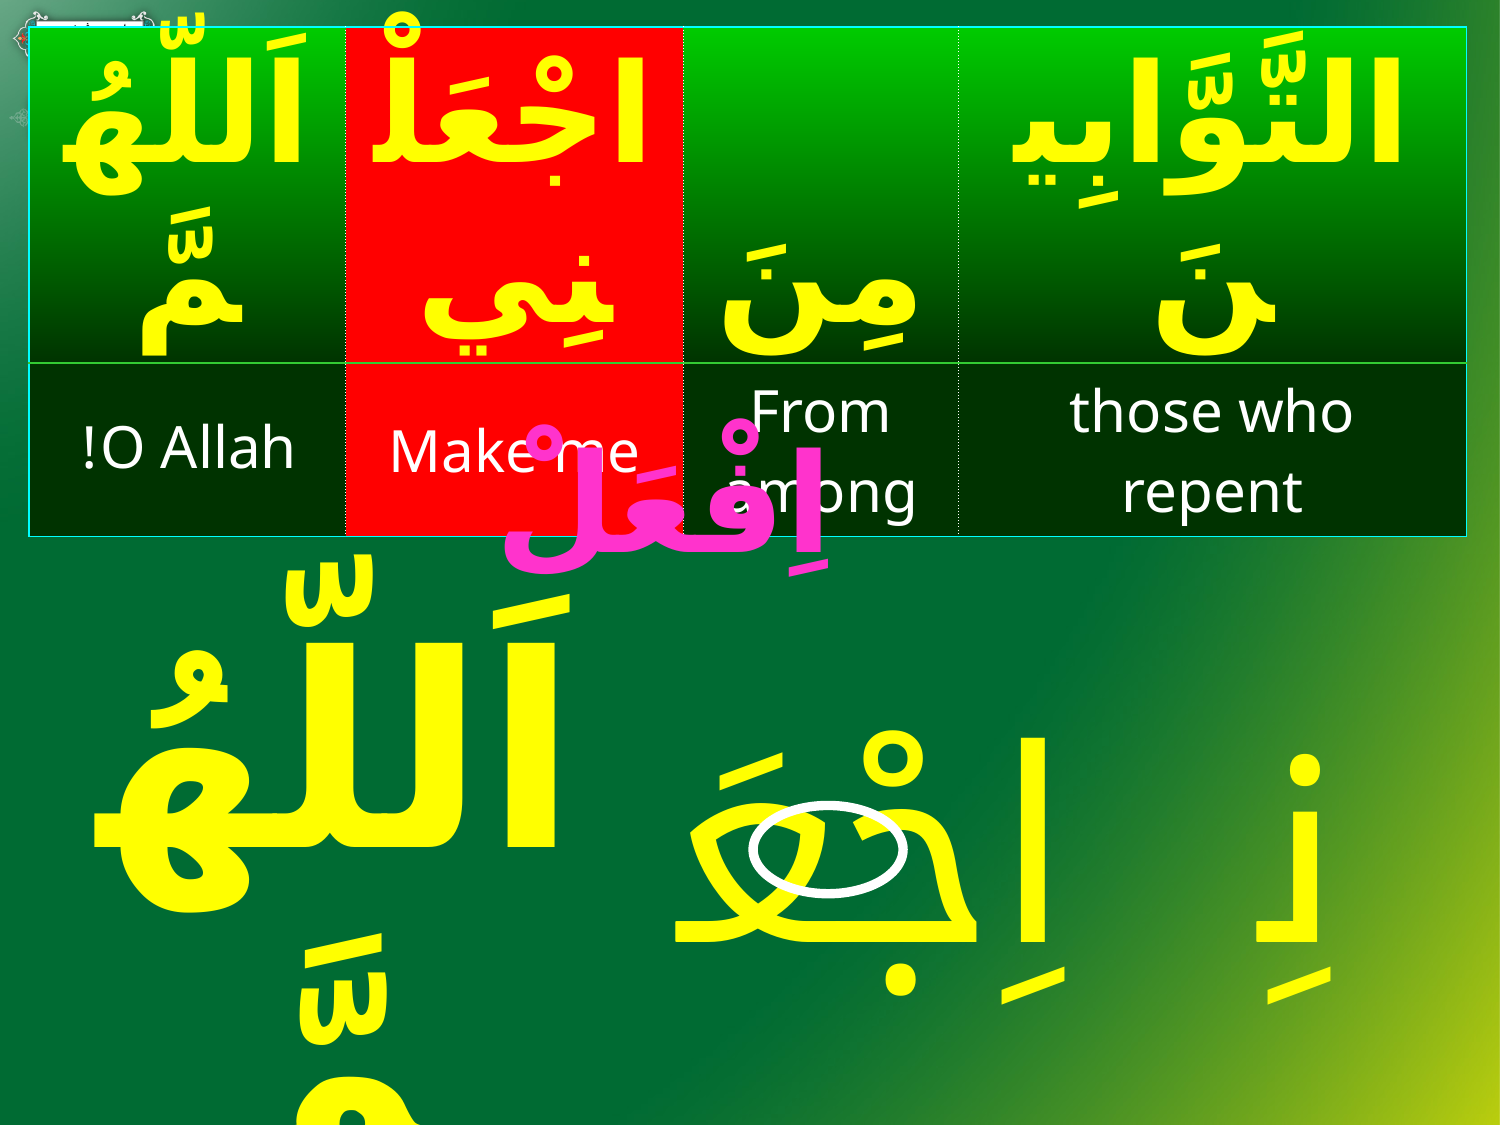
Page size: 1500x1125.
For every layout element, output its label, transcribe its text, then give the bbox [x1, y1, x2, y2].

table_header اِجْعَلْ [625, 591, 1125, 1125]
table_cell Make me [346, 364, 683, 536]
table_cell those who repent [958, 364, 1466, 536]
table_header التَّوَّابِينَ [958, 28, 1466, 362]
table_header نِي [1125, 591, 1475, 1125]
table_header اجْعَلْنِي [346, 28, 683, 362]
text_box اِفْعَلْ [367, 407, 960, 587]
text_box [753, 805, 904, 894]
table_header مِنَ [683, 28, 958, 362]
table_cell O Allah! [30, 364, 346, 536]
picture [0, 0, 1500, 1125]
table_header اَللّهُمَّ [50, 591, 625, 1125]
table_cell From among [683, 364, 958, 407]
table_header اَللّهُمَّ [30, 28, 346, 362]
